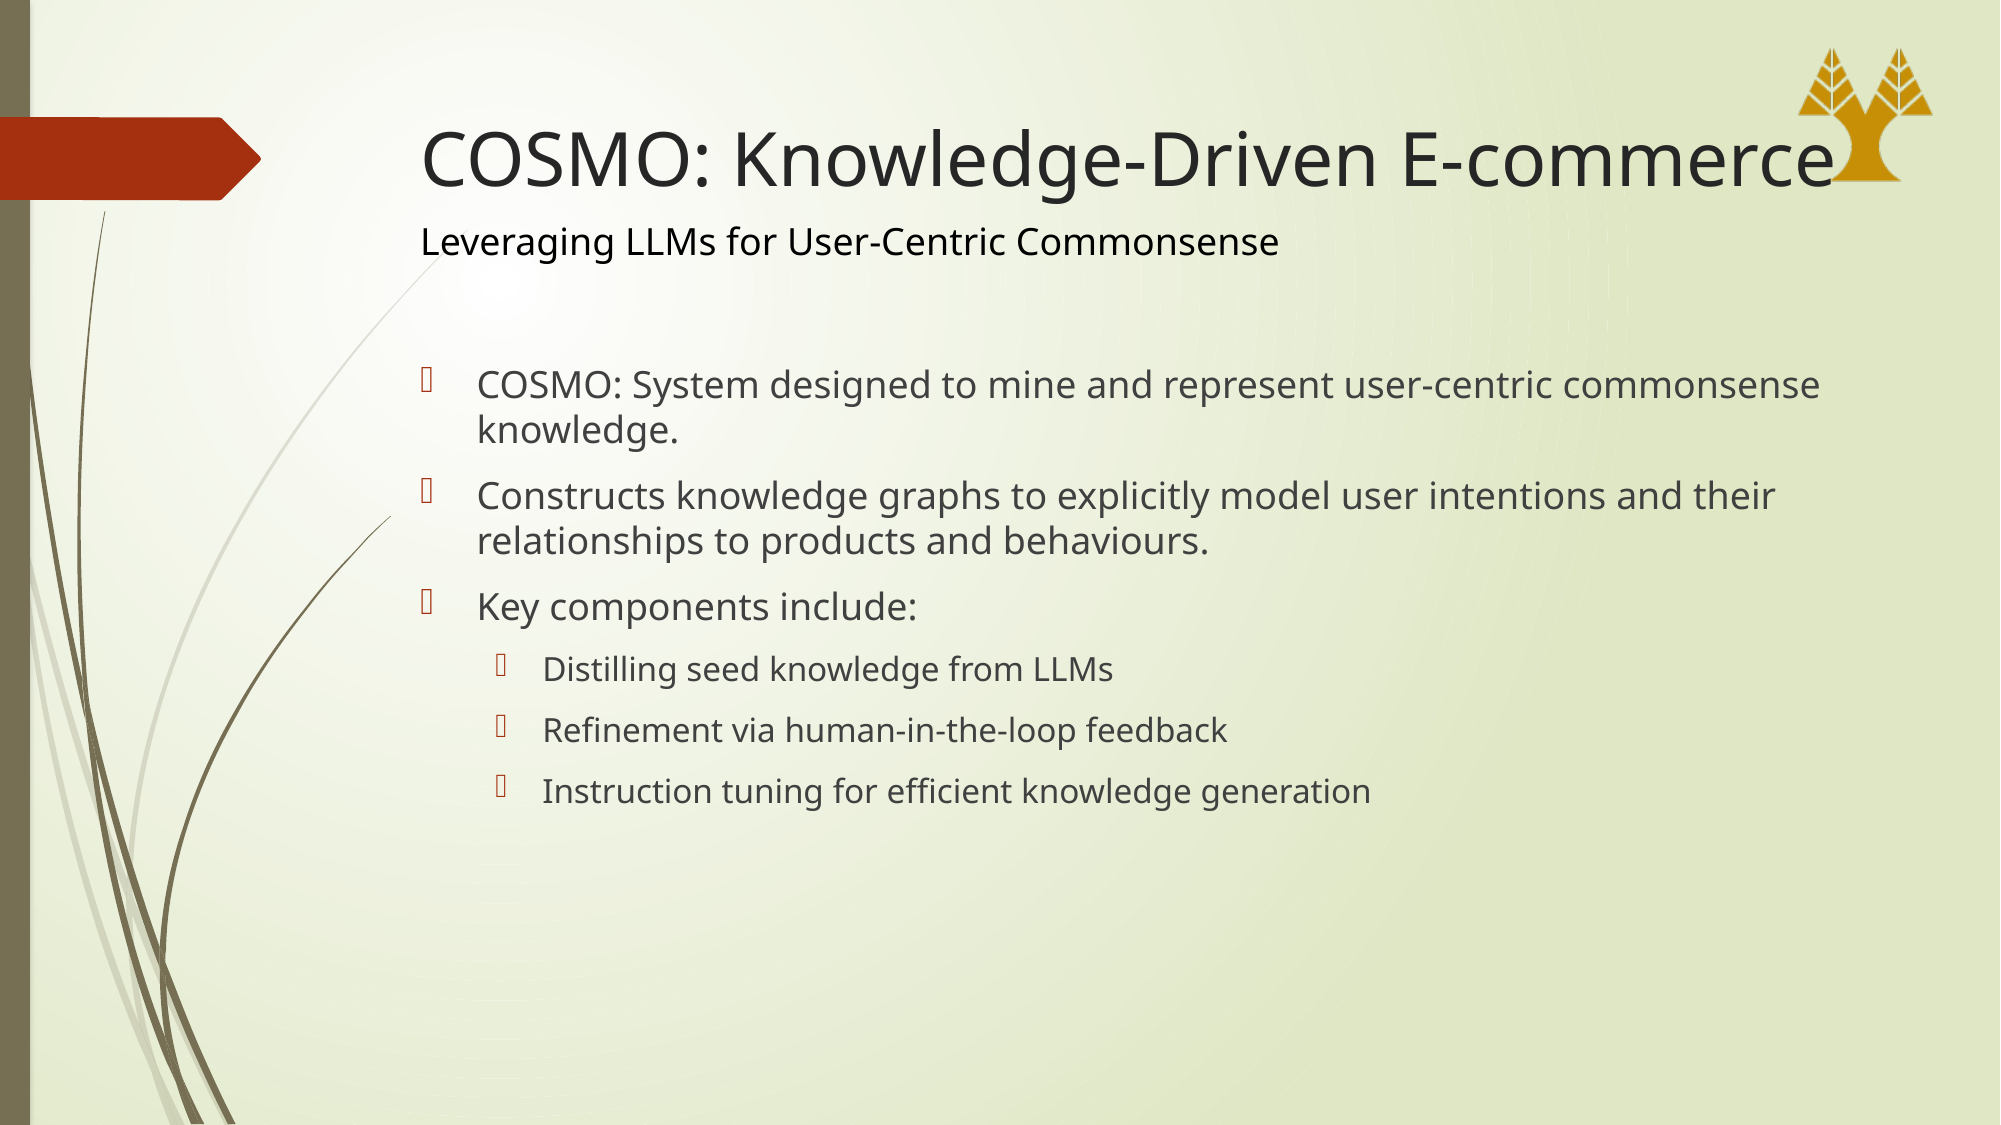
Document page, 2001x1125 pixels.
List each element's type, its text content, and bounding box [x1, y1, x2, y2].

list COSMO: System designed to mine and represent user-centric commonsense knowledge. Constructs knowledge graphs to explicitly model user intentions and their relationships to products and behaviours. Key components include: Distilling seed knowledge from LLMs Refinement via human-in-the-loop feedback Instruction tuning for efficient knowledge generation [405, 353, 1868, 974]
title COSMO: Knowledge-Driven E-commerce [405, 103, 1868, 229]
text_box Leveraging LLMs for User-Centric Commonsense [405, 210, 1406, 271]
picture [1790, 40, 1940, 189]
